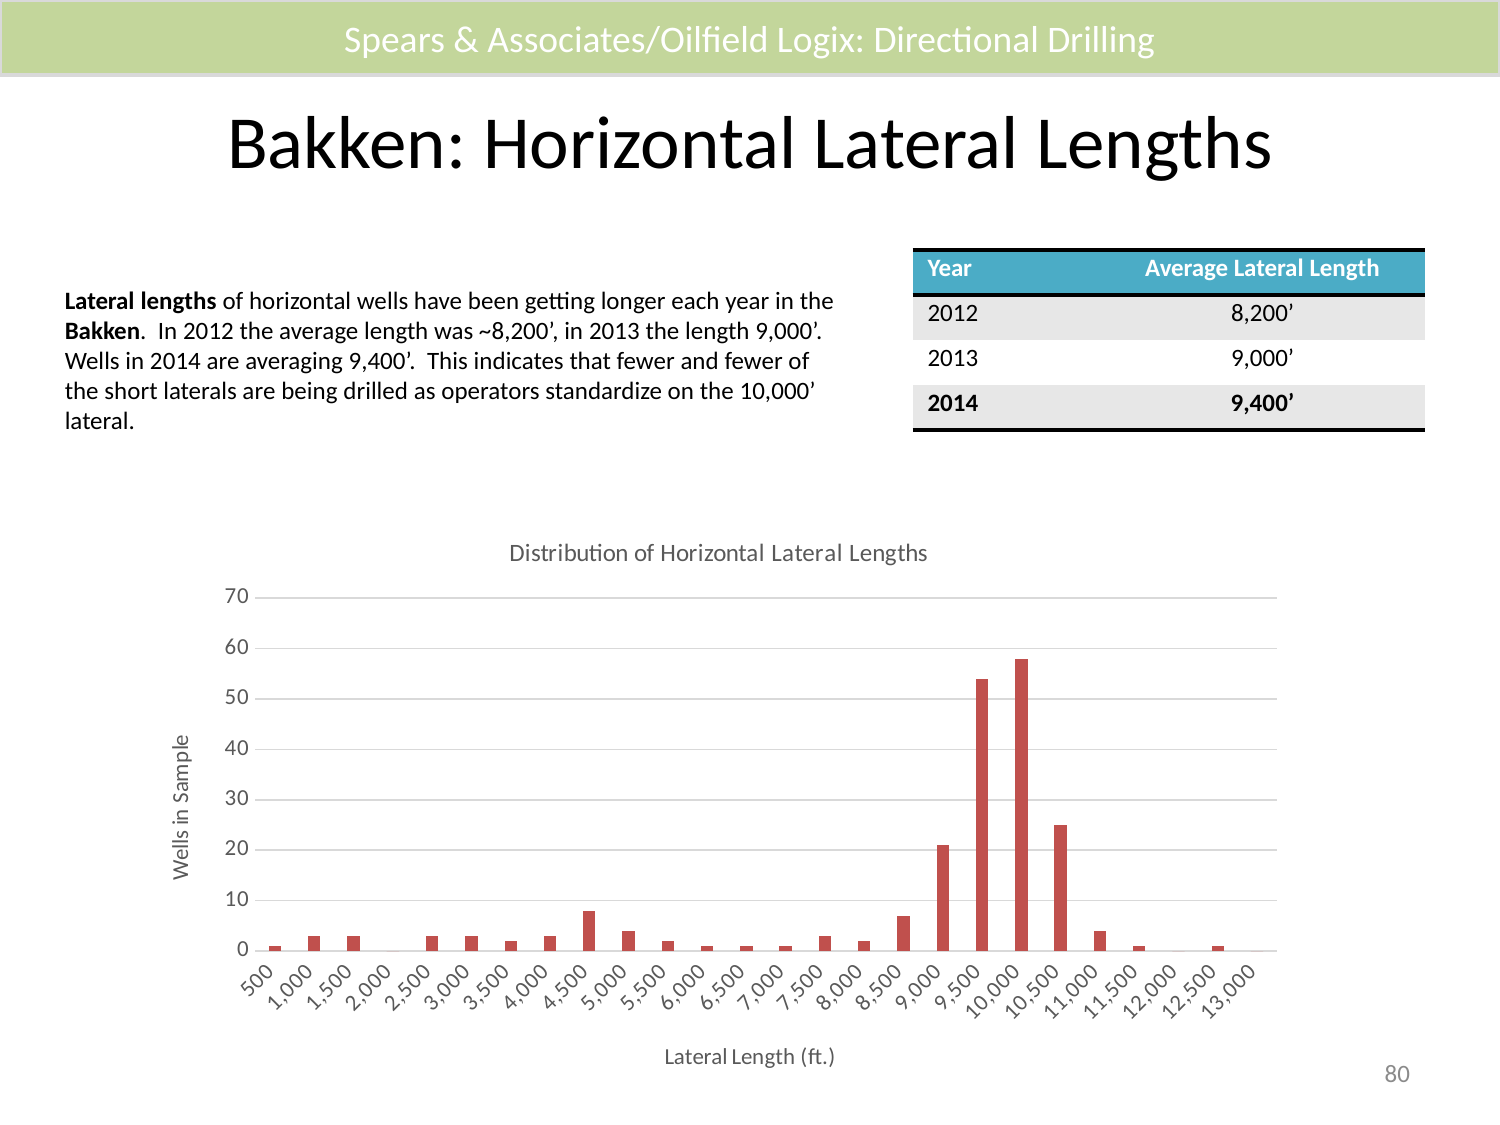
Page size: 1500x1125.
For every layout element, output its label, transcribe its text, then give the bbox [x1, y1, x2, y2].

table_cell 9,400’ [1100, 385, 1425, 428]
slide_number 80 [1304, 1042, 1425, 1103]
chart [137, 514, 1301, 1103]
table_cell 2013 [913, 340, 1100, 385]
table_cell 9,000’ [1100, 340, 1425, 385]
text_box Spears & Associates/Oilfield Logix: Directional Drilling [0, 0, 1500, 77]
table_header Year [913, 252, 1100, 293]
title Bakken: Horizontal Lateral Lengths [50, 77, 1450, 233]
text_box Lateral lengths of horizontal wells have been getting longer each year in the Bakken. In 2012 the average length was ~8,200’, in 2013 the length 9,000’. Wells in 2014 are averaging 9,400’. This indicates that fewer and fewer of the short laterals are being drilled as operators standardize on the 10,000’ lateral. [49, 277, 863, 472]
table_cell 2014 [913, 385, 1100, 428]
table_header Average Lateral Length [1100, 252, 1425, 293]
table_cell 8,200’ [1100, 297, 1425, 340]
table_cell 2012 [913, 297, 1100, 340]
